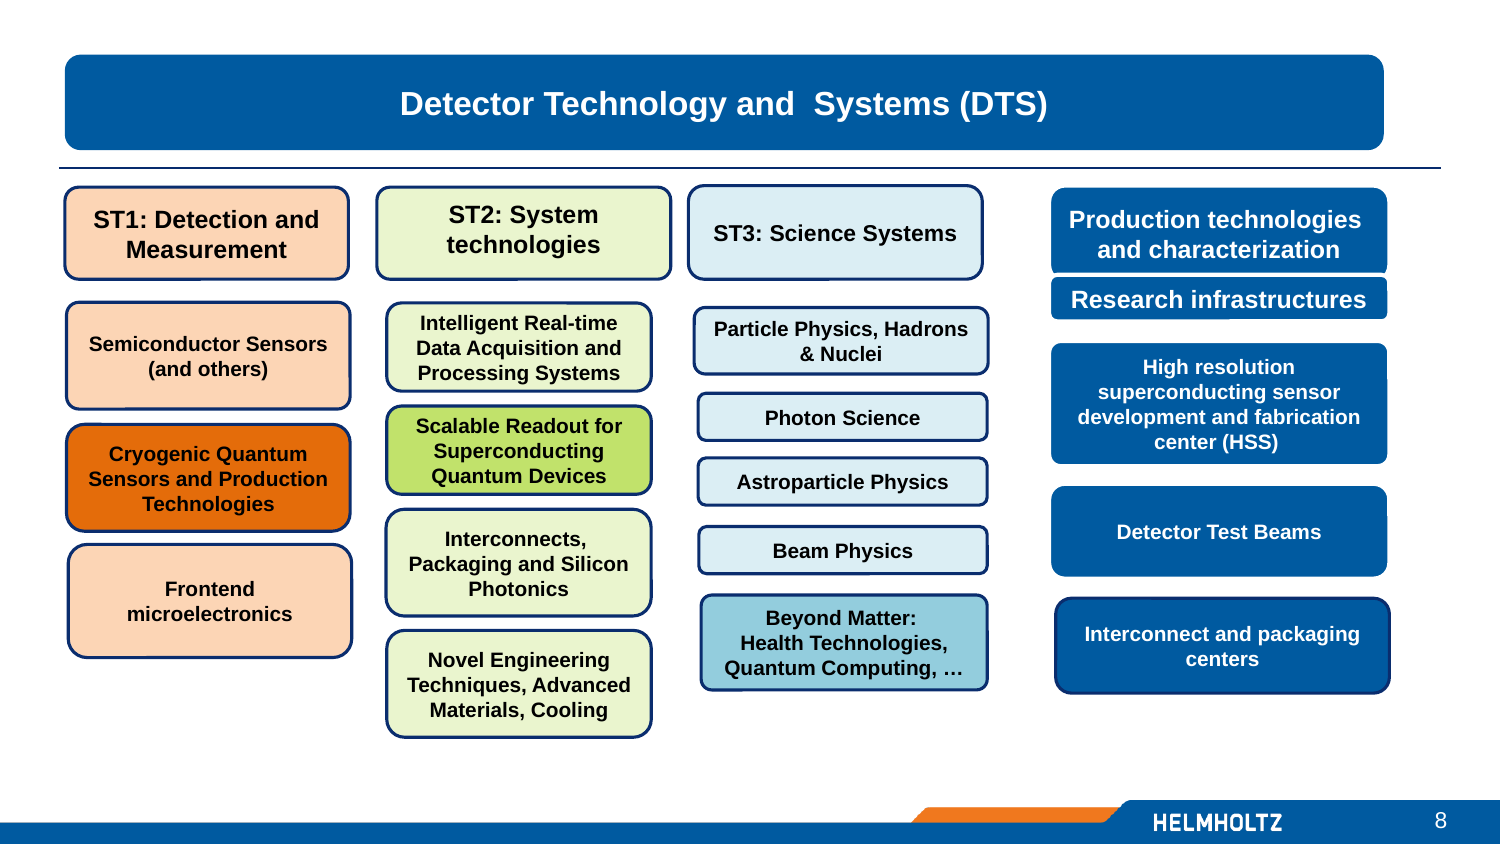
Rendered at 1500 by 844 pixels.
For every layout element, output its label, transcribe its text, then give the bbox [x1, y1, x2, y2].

text_box Scalable Readout for Superconducting Quantum Devices [384, 403, 654, 497]
text_box Research infrastructures [1047, 272, 1392, 324]
text_box Beyond Matter: Health Technologies, Quantum Computing, … [699, 592, 990, 693]
text_box Frontend microelectronics [66, 542, 354, 660]
text_box Detector Test Beams [1047, 481, 1392, 581]
text_box Astroparticle Physics [696, 455, 990, 508]
text_box Interconnects, Packaging and Silicon Photonics [383, 507, 654, 619]
text_box Cryogenic Quantum Sensors and Production Technologies [64, 422, 353, 534]
text_box High resolution superconducting sensor development and fabrication center (HSS) [1047, 338, 1392, 469]
text_box Detector Technology and Systems (DTS) [62, 52, 1386, 153]
text_box Particle Physics, Hadrons & Nuclei [692, 305, 991, 377]
text_box Beam Physics [696, 524, 990, 576]
picture [0, 796, 1500, 844]
text_box Production technologies and characterization [1046, 183, 1392, 275]
text_box Novel Engineering Techniques, Advanced Materials, Cooling [384, 628, 654, 740]
text_box ST3: Science Systems [686, 183, 985, 282]
text_box Semiconductor Sensors (and others) [64, 300, 353, 412]
text_box Interconnect and packaging centers [1053, 596, 1392, 696]
text_box Intelligent Real-time Data Acquisition and Processing Systems [384, 300, 654, 394]
text_box Photon Science [696, 391, 990, 443]
text_box ST1: Detection and Measurement [62, 185, 351, 282]
text_box ST2: System technologies [374, 185, 673, 282]
